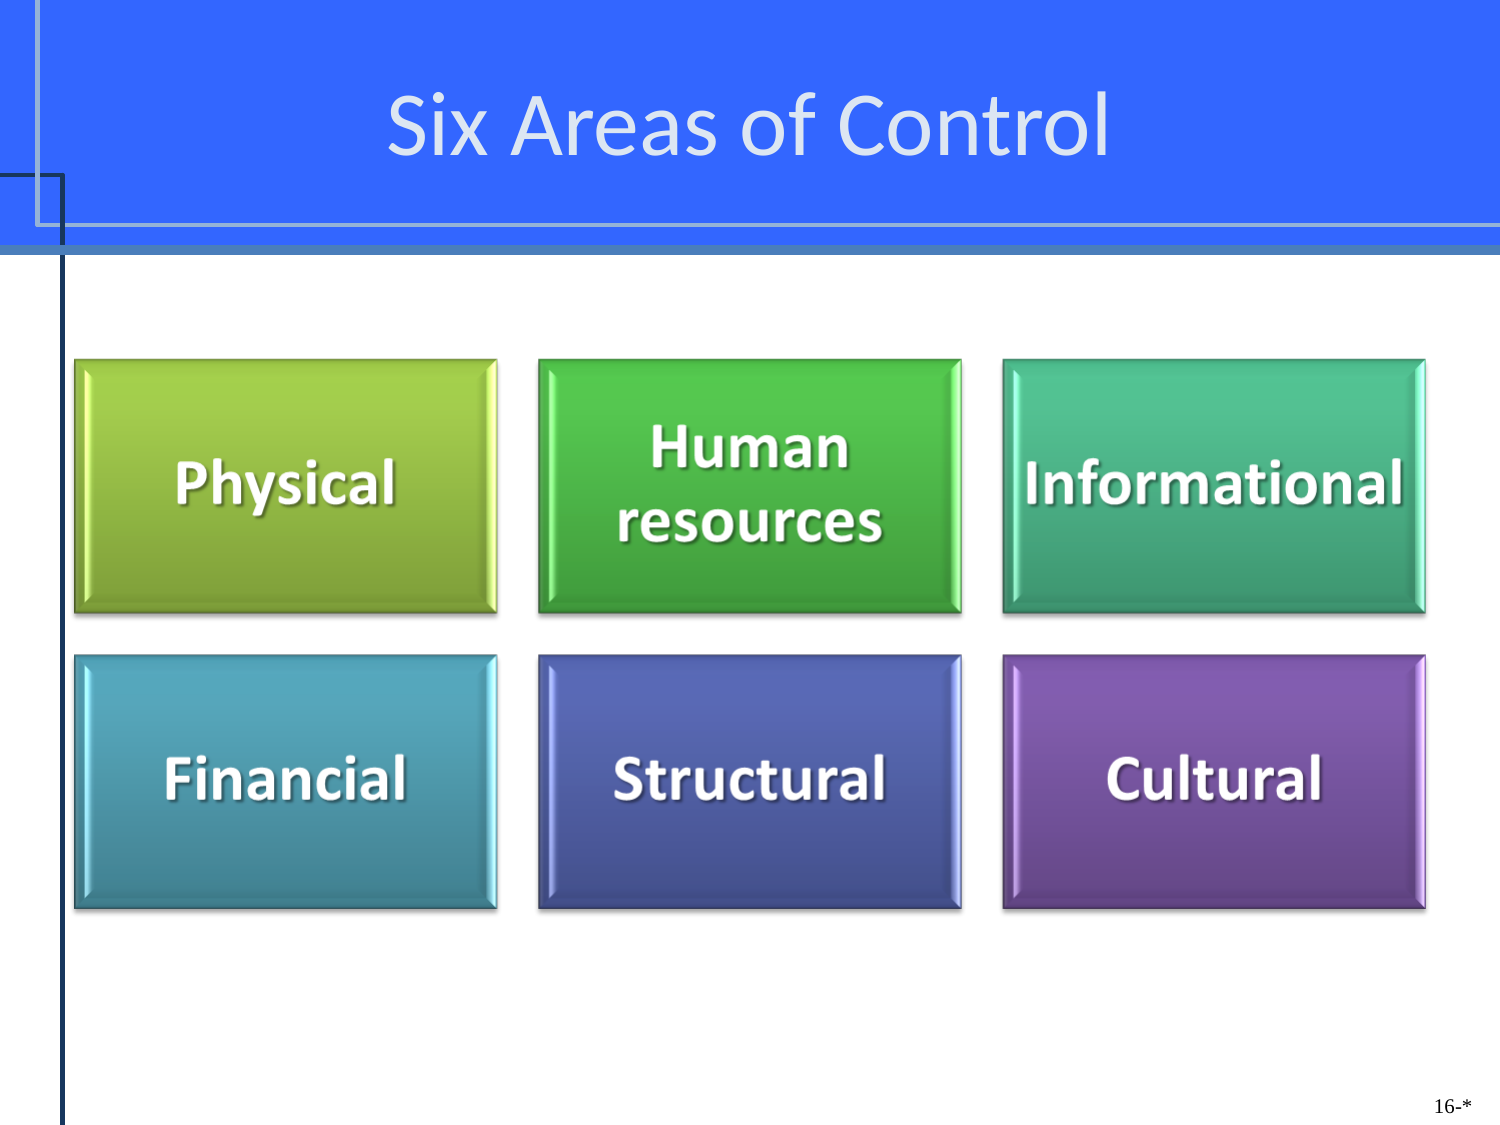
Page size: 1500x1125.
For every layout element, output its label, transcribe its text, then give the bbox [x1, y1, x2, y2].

title Six Areas of Control [75, 24, 1425, 213]
picture [65, 262, 1461, 1006]
